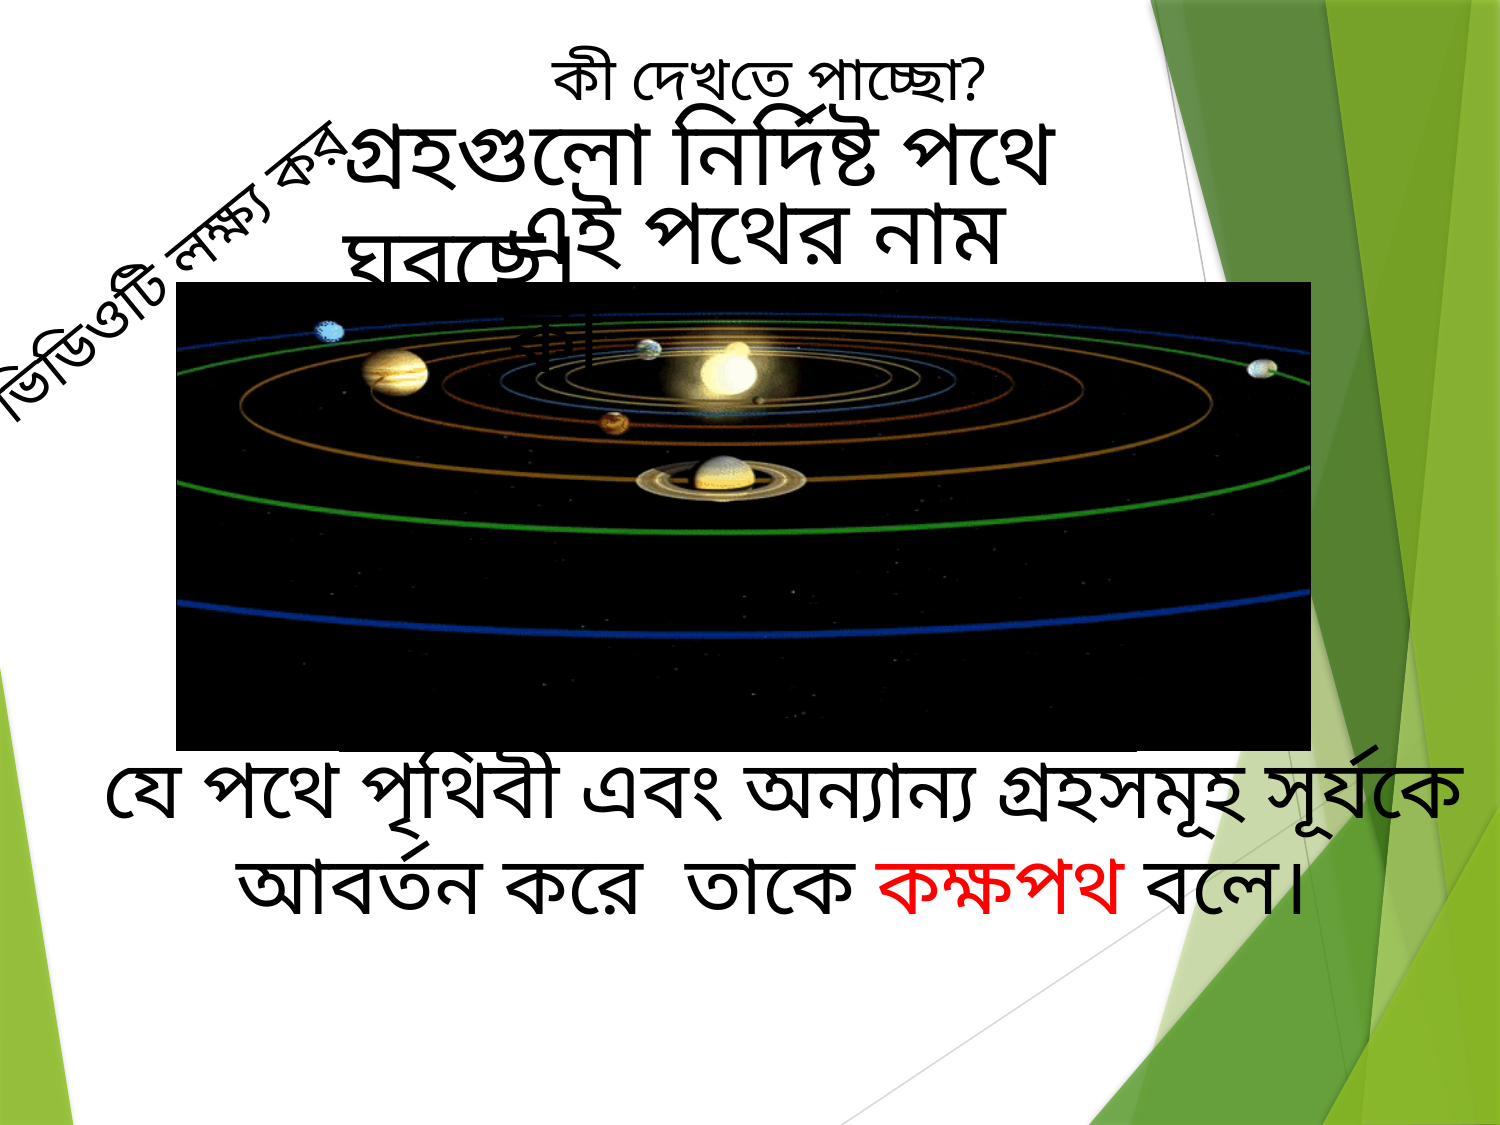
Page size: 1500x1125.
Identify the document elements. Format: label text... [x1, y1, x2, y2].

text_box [175, 281, 1311, 752]
text_box যে পথে পৃথিবী এবং অন্যান্য গ্রহসমূহ সূর্যকে আবর্তন করে তাকে কক্ষপথ বলে। [46, 730, 1500, 938]
text_box কী দেখতে পাচ্ছো? [544, 36, 1002, 92]
text_box গ্রহগুলো নির্দিষ্ট পথে ঘুরছে। [336, 92, 1210, 280]
text_box এই পথের নাম কী [497, 171, 1096, 280]
text_box ভিডিওটি লক্ষ্য কর [0, 93, 336, 445]
